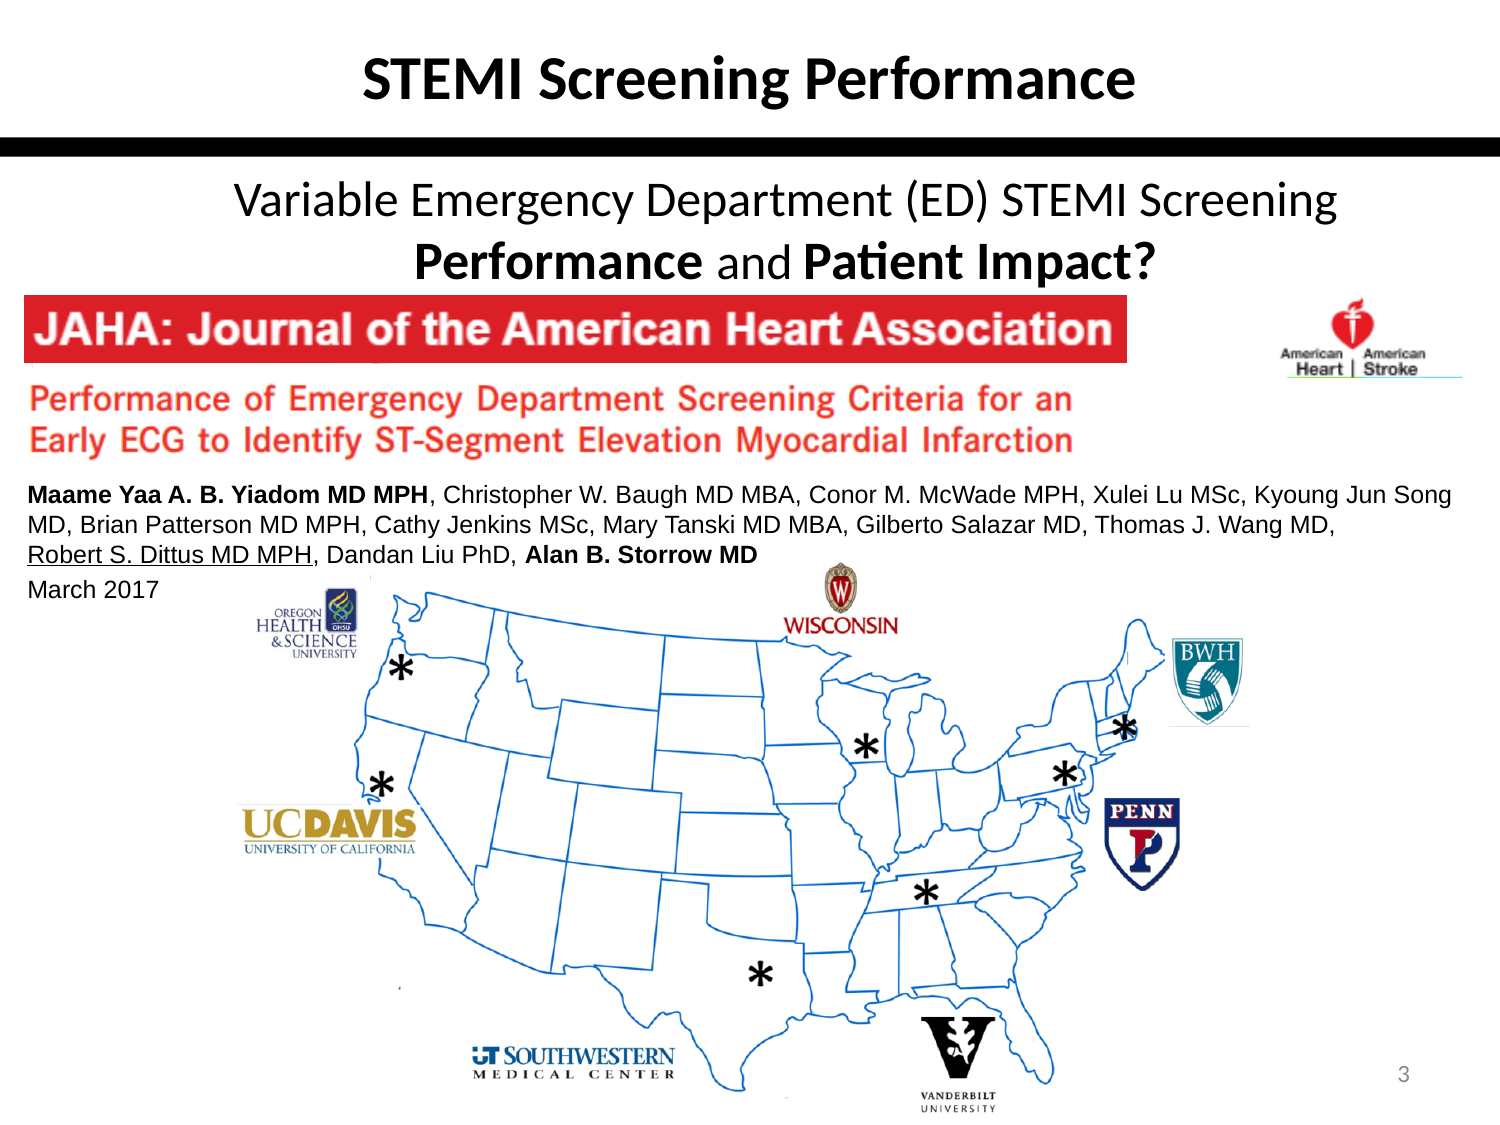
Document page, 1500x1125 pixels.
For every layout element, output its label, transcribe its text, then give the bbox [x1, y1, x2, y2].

slide_number 3 [1254, 1042, 1425, 1103]
text_box [0, 135, 1500, 159]
text_box Maame Yaa A. B. Yiadom MD MPH, Christopher W. Baugh MD MBA, Conor M. McWade MPH, Xulei Lu MSc, Kyoung Jun Song MD, Brian Patterson MD MPH, Cathy Jenkins MSc, Mary Tanski MD MBA, Gilberto Salazar MD, Thomas J. Wang MD, Robert S. Dittus MD MPH, Dandan Liu PhD, Alan B. Storrow MD March 2017 [1154, 471, 1500, 611]
text_box Maame Yaa A. B. Yiadom MD MPH, Christopher W. Baugh MD MBA, Conor M. McWade MPH, Xulei Lu MSc, Kyoung Jun Song MD, Brian Patterson MD MPH, Cathy Jenkins MSc, Mary Tanski MD MBA, Gilberto Salazar MD, Thomas J. Wang MD, Robert S. Dittus MD MPH, Dandan Liu PhD, Alan B. Storrow MD March 2017 [12, 570, 232, 611]
picture [12, 367, 1251, 1113]
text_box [32, 287, 1463, 378]
text_box STEMI Screening Performance [131, 29, 1369, 120]
picture [24, 295, 1127, 363]
text_box Variable Emergency Department (ED) STEMI Screening Performance and Patient Impact? [174, 158, 1398, 285]
